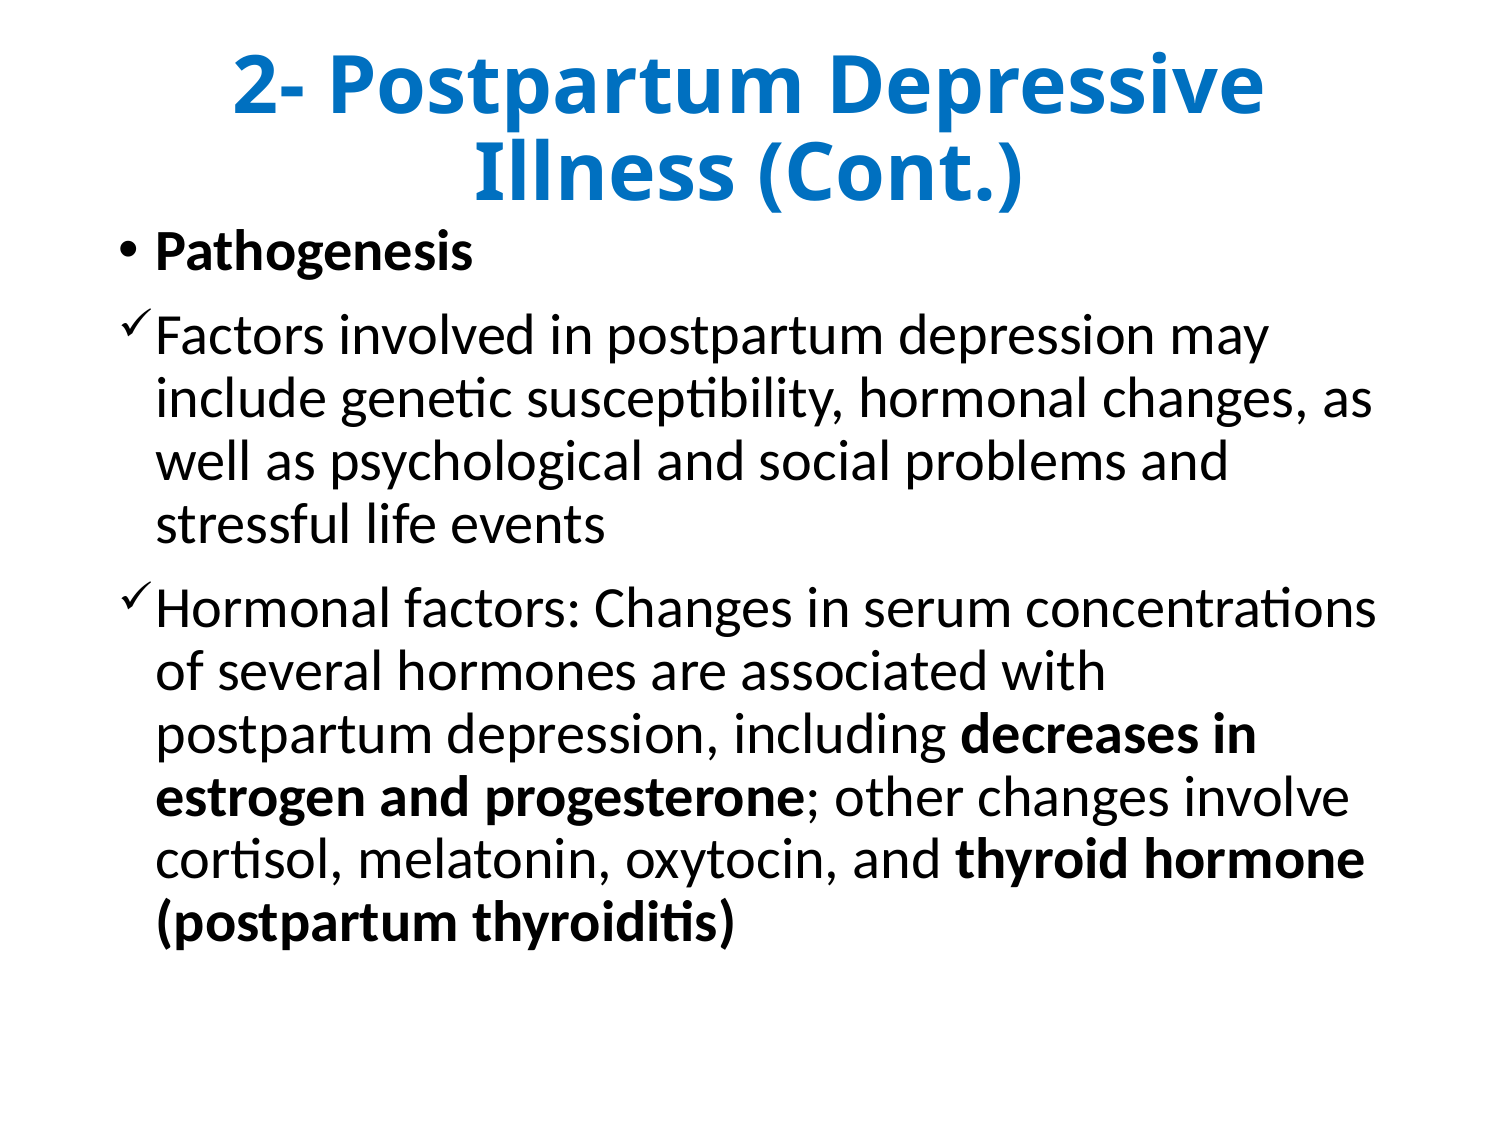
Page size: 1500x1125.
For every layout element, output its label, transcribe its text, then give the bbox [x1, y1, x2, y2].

title 2- Postpartum Depressive Illness (Cont.) [103, 35, 1397, 212]
list Pathogenesis Factors involved in postpartum depression may include genetic susceptibility, hormonal changes, as well as psychological and social problems and stressful life events Hormonal factors: Changes in serum concentrations of several hormones are associated with postpartum depression, including decreases in estrogen and progesterone; other changes involve cortisol, melatonin, oxytocin, and thyroid hormone (postpartum thyroiditis) [103, 212, 1397, 1090]
